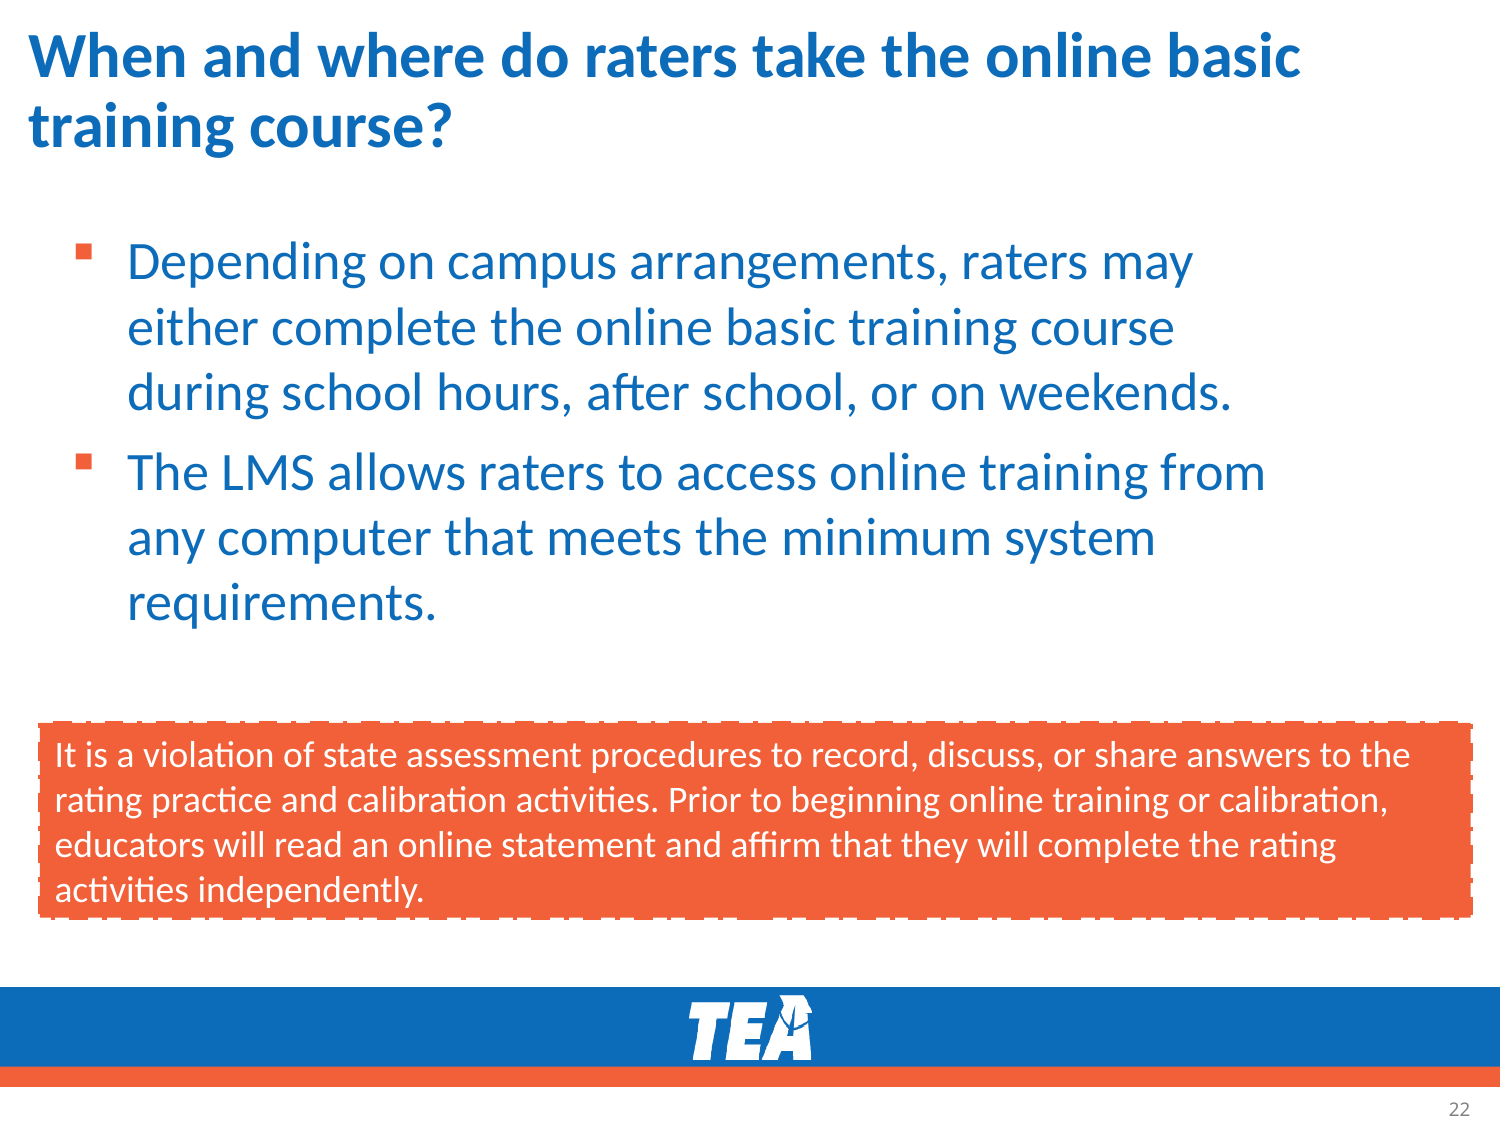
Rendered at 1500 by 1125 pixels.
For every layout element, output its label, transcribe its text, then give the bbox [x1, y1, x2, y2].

picture [688, 994, 812, 1060]
text_box It is a violation of state assessment procedures to record, discuss, or share answers to the rating practice and calibration activities. Prior to beginning online training or calibration, educators will read an online statement and affirm that they will complete the rating activities independently. [39, 722, 1471, 918]
slide_number 22 [1148, 1080, 1486, 1125]
list Depending on campus arrangements, raters may either complete the online basic training course during school hours, after school, or on weekends. The LMS allows raters to access online training from any computer that meets the minimum system requirements. [56, 218, 1332, 710]
title When and where do raters take the online basic training course? [13, 14, 1460, 169]
